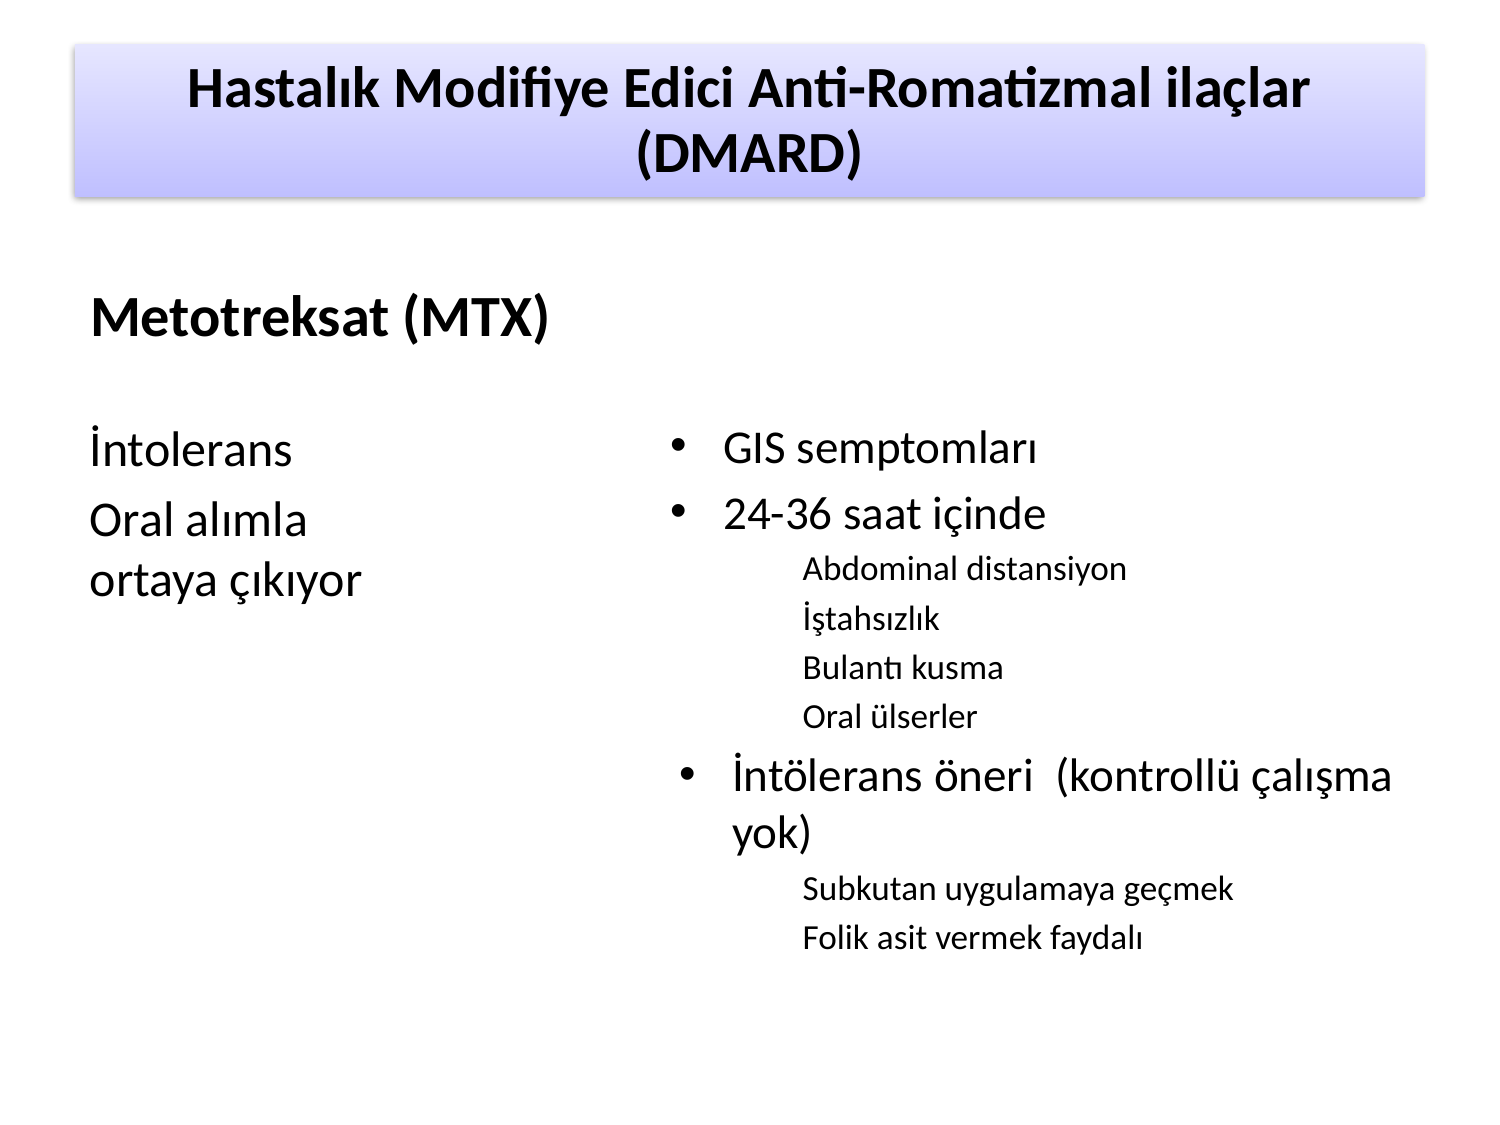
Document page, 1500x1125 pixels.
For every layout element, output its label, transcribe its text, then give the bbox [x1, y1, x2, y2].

list Metotreksat (MTX) [75, 0, 575, 357]
list GIS semptomları 24-36 saat içinde Abdominal distansiyon İştahsızlık Bulantı kusma Oral ülserler İntölerans öneri (kontrollü çalışma yok) Subkutan uygulamaya geçmek Folik asit vermek faydalı [655, 408, 1425, 965]
list İntolerans Oral alımla ortaya çıkıyor [74, 408, 455, 1058]
text_box Hastalık Modifiye Edici Anti-Romatizmal ilaçlar (DMARD) [575, 44, 1425, 197]
